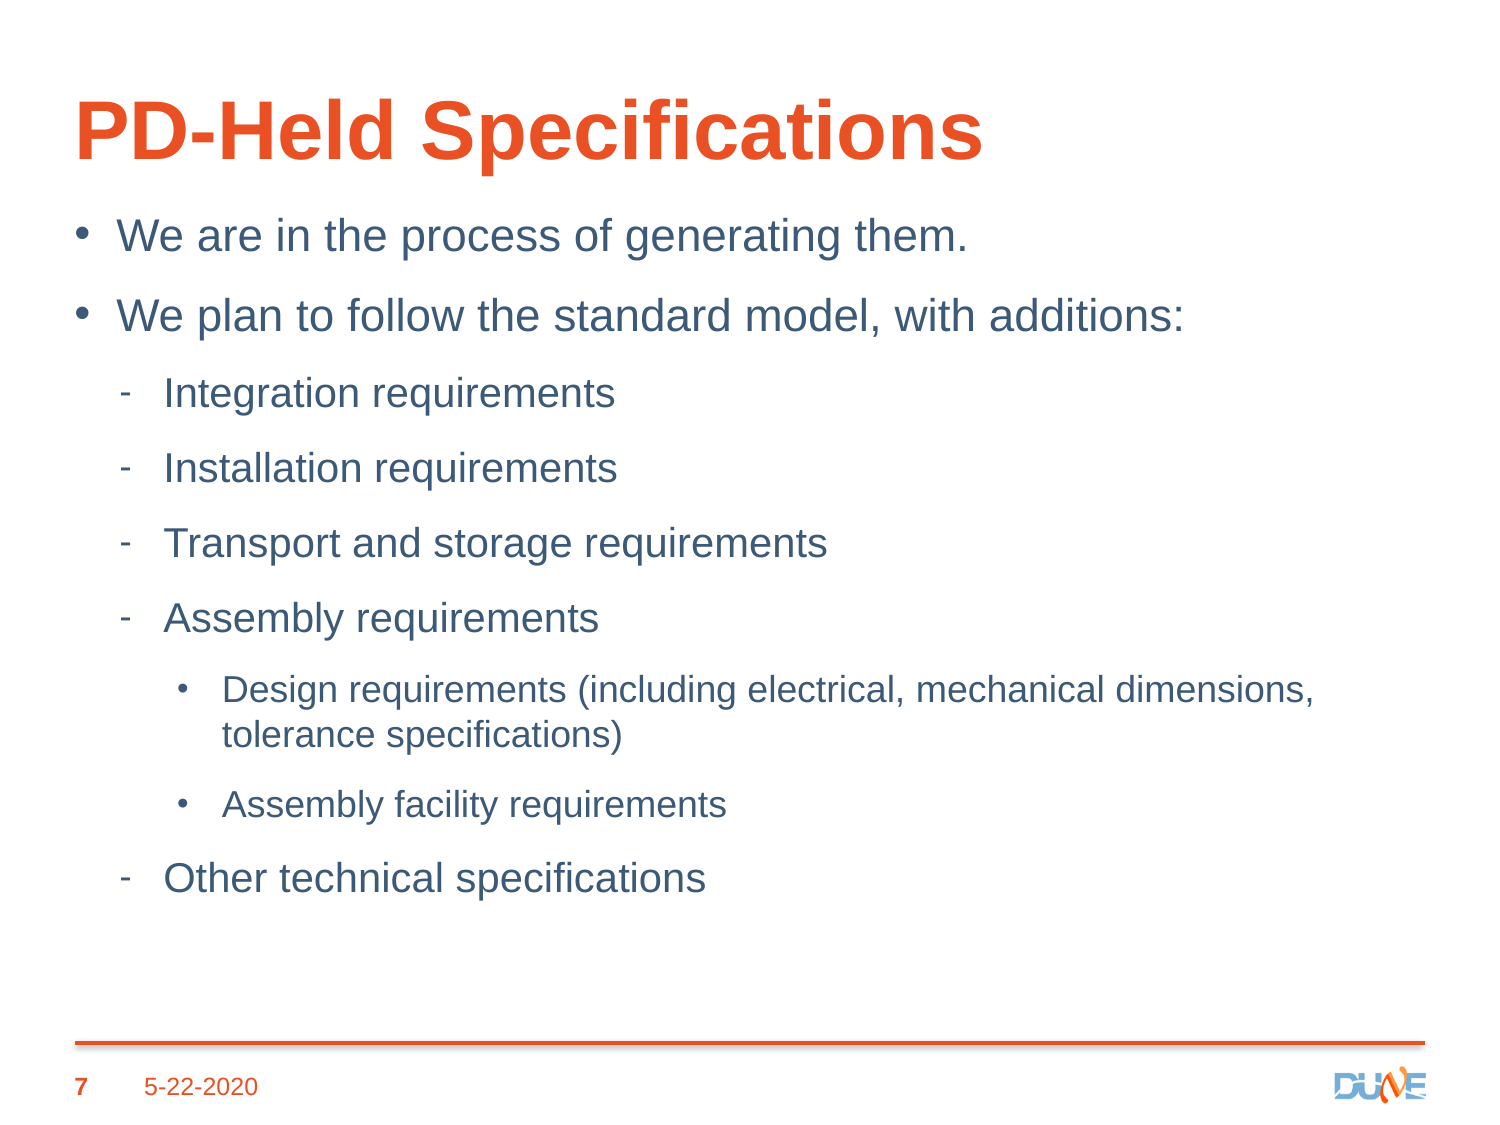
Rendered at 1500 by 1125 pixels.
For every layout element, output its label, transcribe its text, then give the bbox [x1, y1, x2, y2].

list We are in the process of generating them. We plan to follow the standard model, with additions: Integration requirements Installation requirements Transport and storage requirements Assembly requirements Design requirements (including electrical, mechanical dimensions, tolerance specifications) Assembly facility requirements Other technical specifications [74, 198, 1425, 1030]
picture [1333, 1064, 1427, 1104]
slide_number 7 [74, 1074, 145, 1101]
title PD-Held Specifications [74, 75, 1425, 183]
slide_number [145, 1074, 308, 1101]
